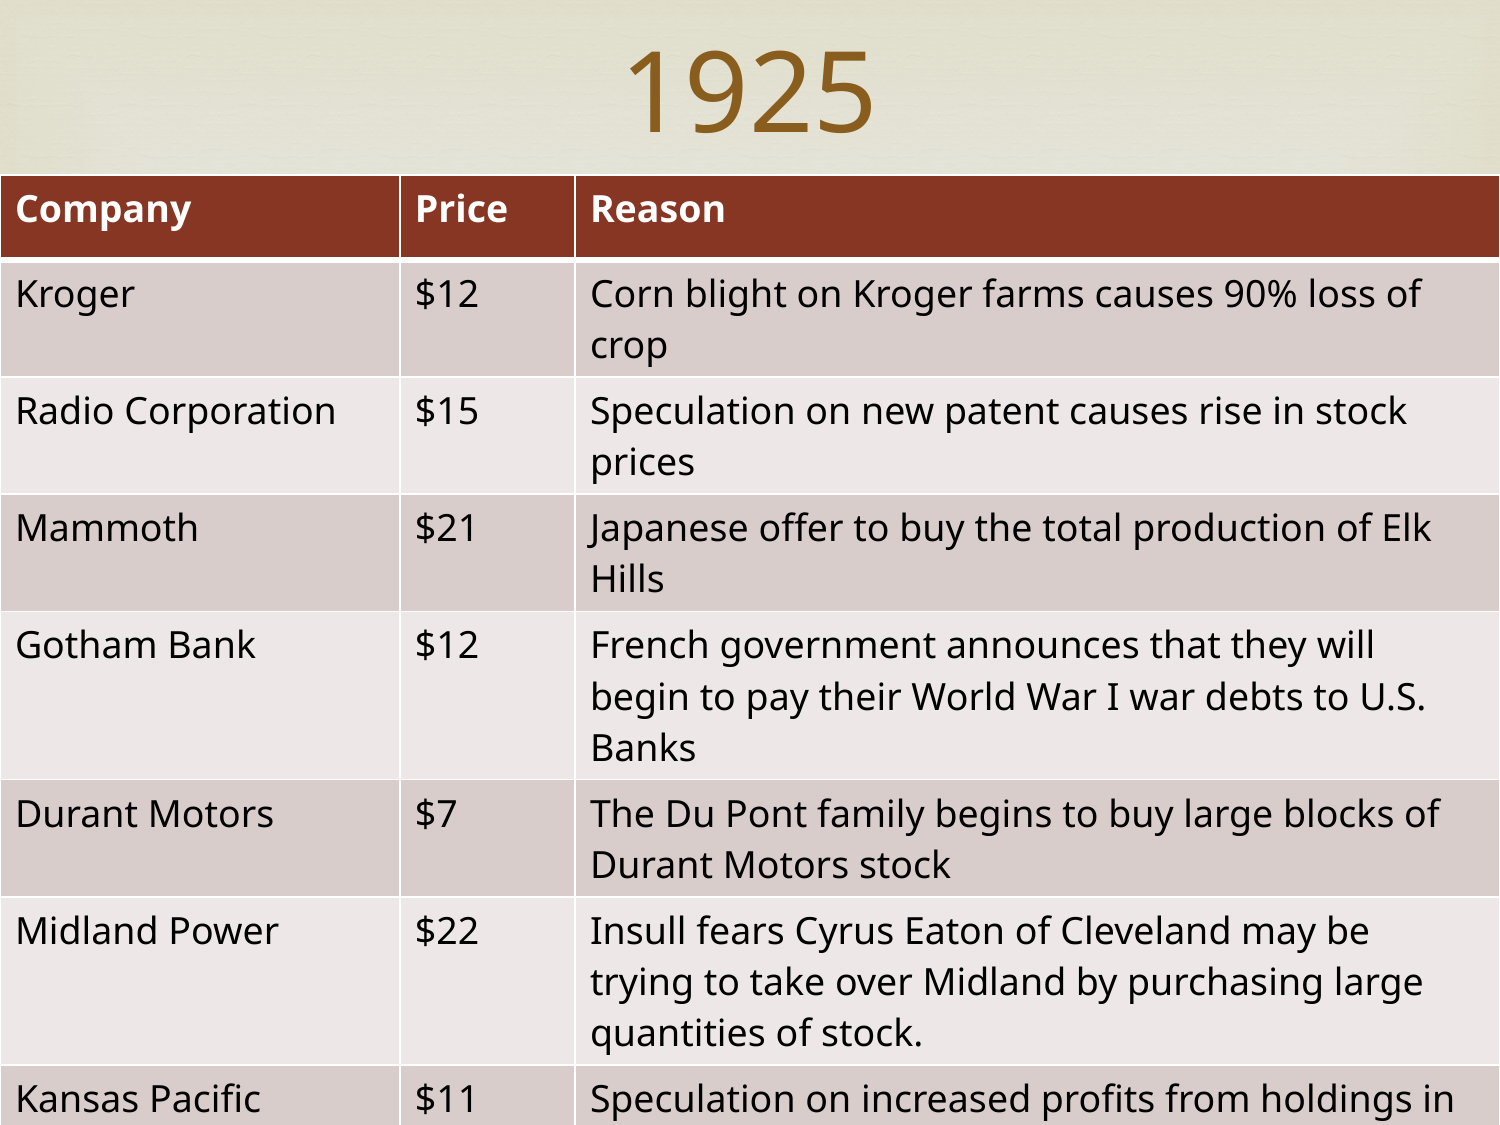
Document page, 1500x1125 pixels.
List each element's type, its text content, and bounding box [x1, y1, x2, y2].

table_cell $21 [401, 495, 574, 611]
table_cell Speculation on new patent causes rise in stock prices [576, 378, 1499, 493]
table_cell Kansas Pacific [1, 1066, 399, 1125]
table_cell $15 [401, 378, 574, 493]
table_cell Japanese offer to buy the total production of Elk Hills [576, 495, 1499, 611]
table_cell Gotham Bank [1, 612, 399, 779]
table_cell Kroger [1, 263, 399, 376]
table_cell Radio Corporation [1, 378, 399, 493]
title 1925 [112, 37, 1386, 138]
table_cell Corn blight on Kroger farms causes 90% loss of crop [576, 263, 1499, 376]
table_header Reason [576, 176, 1499, 257]
table_header Company [1, 176, 399, 257]
table_cell Midland Power [1, 898, 399, 1064]
table_cell $11 [401, 1066, 574, 1125]
table_cell Mammoth [1, 495, 399, 611]
table_header Price [401, 176, 574, 257]
table_cell $7 [401, 780, 574, 896]
table_cell French government announces that they will begin to pay their World War I war debts to U.S. Banks [576, 612, 1499, 779]
table_cell $12 [401, 263, 574, 376]
table_cell Durant Motors [1, 780, 399, 896]
table_cell $22 [401, 898, 574, 1064]
table_cell $12 [401, 612, 574, 779]
table_cell Insull fears Cyrus Eaton of Cleveland may be trying to take over Midland by purchasing large quantities of stock. [576, 898, 1499, 1064]
table_cell Speculation on increased profits from holdings in Mexico cause stock price to rise. [576, 1066, 1499, 1125]
table_cell The Du Pont family begins to buy large blocks of Durant Motors stock [576, 780, 1499, 896]
